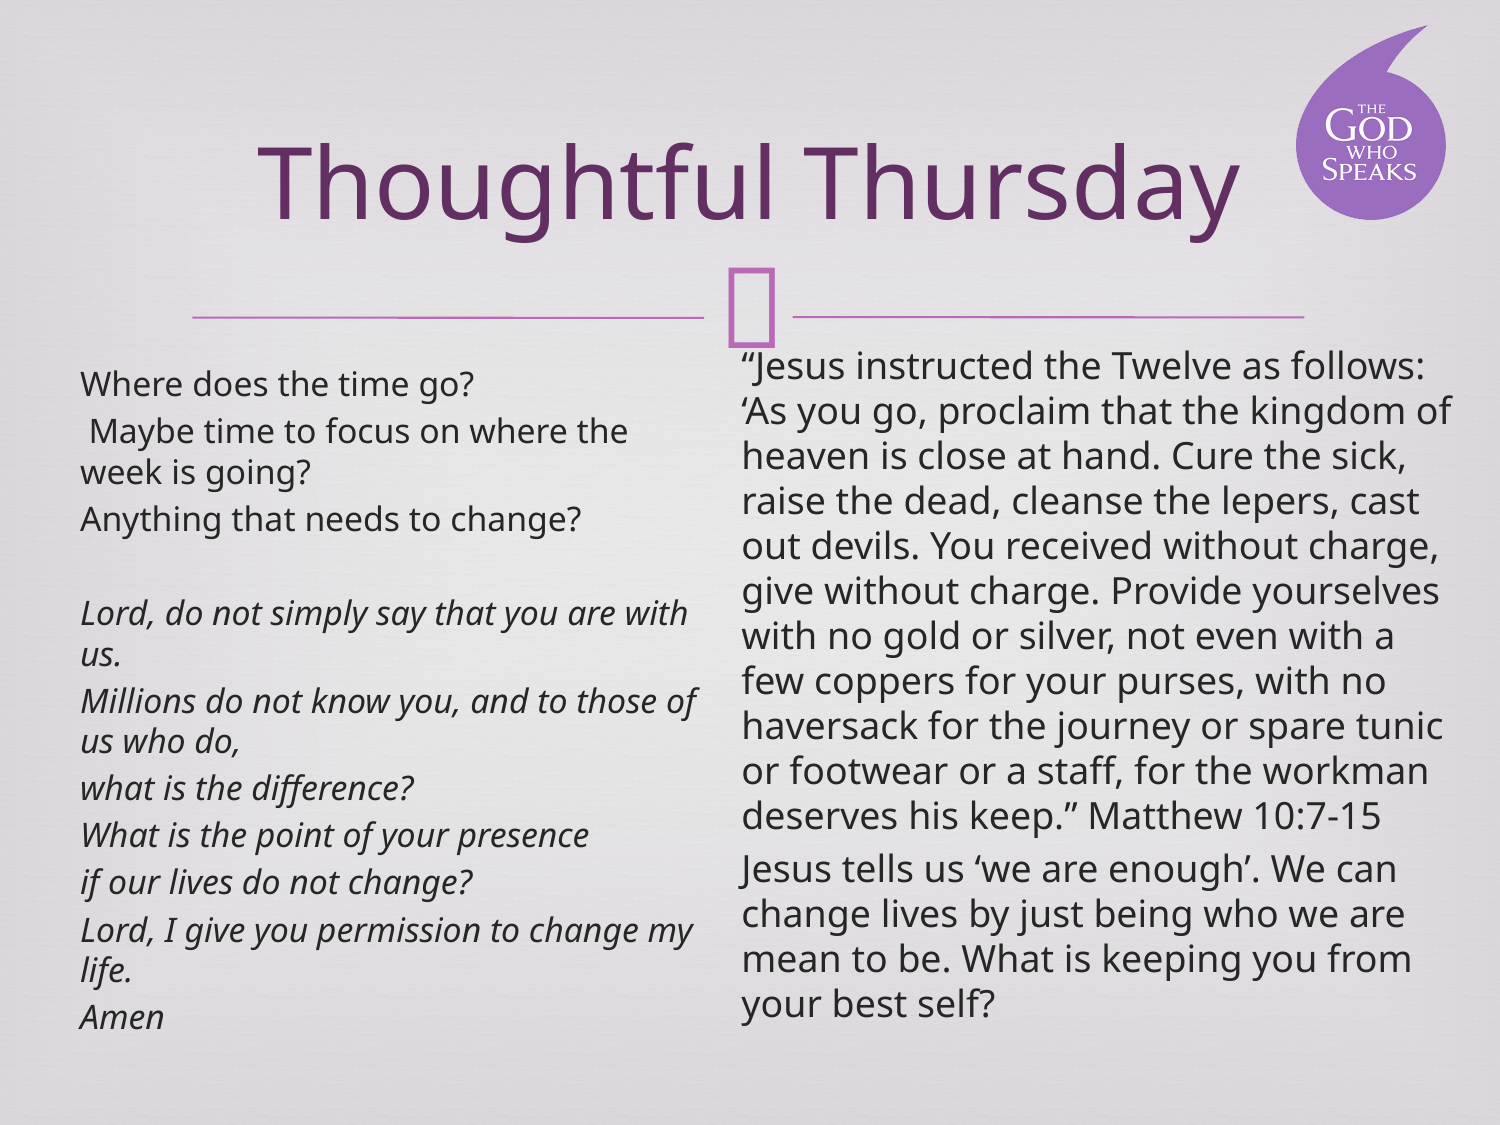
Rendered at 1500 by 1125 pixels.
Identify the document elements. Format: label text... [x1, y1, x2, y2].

list Where does the time go? Maybe time to focus on where the week is going? Anything that needs to change? Lord, do not simply say that you are with us. Millions do not know you, and to those of us who do, what is the difference? What is the point of your presence if our lives do not change? Lord, I give you permission to change my life. Amen [64, 355, 715, 1104]
text_box “Jesus instructed the Twelve as follows: ‘As you go, proclaim that the kingdom of heaven is close at hand. Cure the sick, raise the dead, cleanse the lepers, cast out devils. You received without charge, give without charge. Provide yourselves with no gold or silver, not even with a few coppers for your purses, with no haversack for the journey or spare tunic or footwear or a staff, for the workman deserves his keep.” Matthew 10:7-15 Jesus tells us ‘we are enough’. We can change lives by just being who we are mean to be. What is keeping you from your best self? [726, 334, 1471, 1104]
picture [1296, 24, 1446, 221]
title Thoughtful Thursday [112, 93, 1386, 267]
